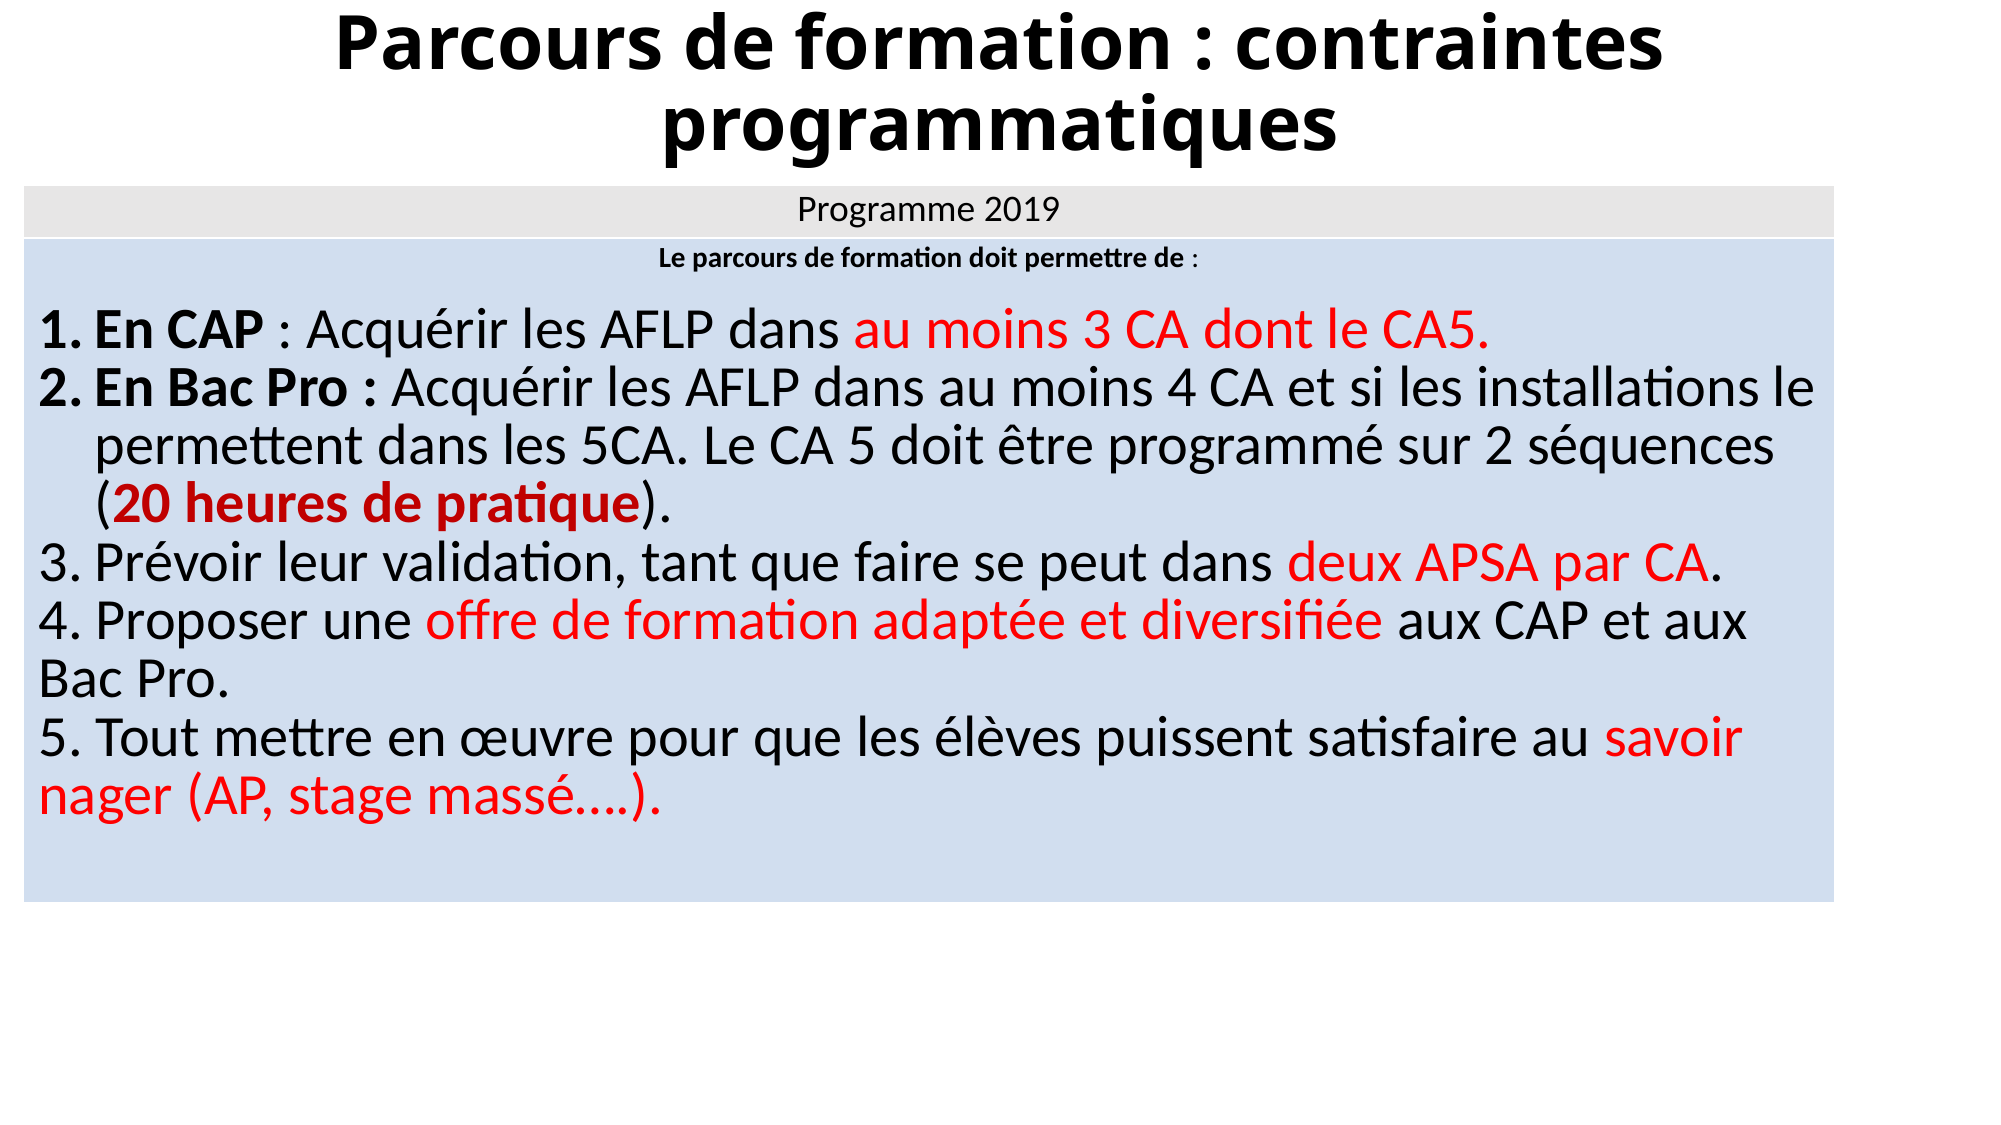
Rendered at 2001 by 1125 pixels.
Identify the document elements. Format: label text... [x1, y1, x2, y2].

table_header Programme 2019 [24, 186, 1834, 237]
table_cell Le parcours de formation doit permettre de : En CAP : Acquérir les AFLP dans au moins 3 CA dont le CA5. En Bac Pro : Acquérir les AFLP dans au moins 4 CA et si les installations le permettent dans les 5CA. Le CA 5 doit être programmé sur 2 séquences (20 heures de pratique). Prévoir leur validation, tant que faire se peut dans deux APSA par CA. 4. Proposer une offre de formation adaptée et diversifiée aux CAP et aux Bac Pro. 5. Tout mettre en œuvre pour que les élèves puissent satisfaire au savoir nager (AP, stage massé….). [24, 239, 1834, 902]
title Parcours de formation : contraintes programmatiques [137, 59, 1863, 112]
